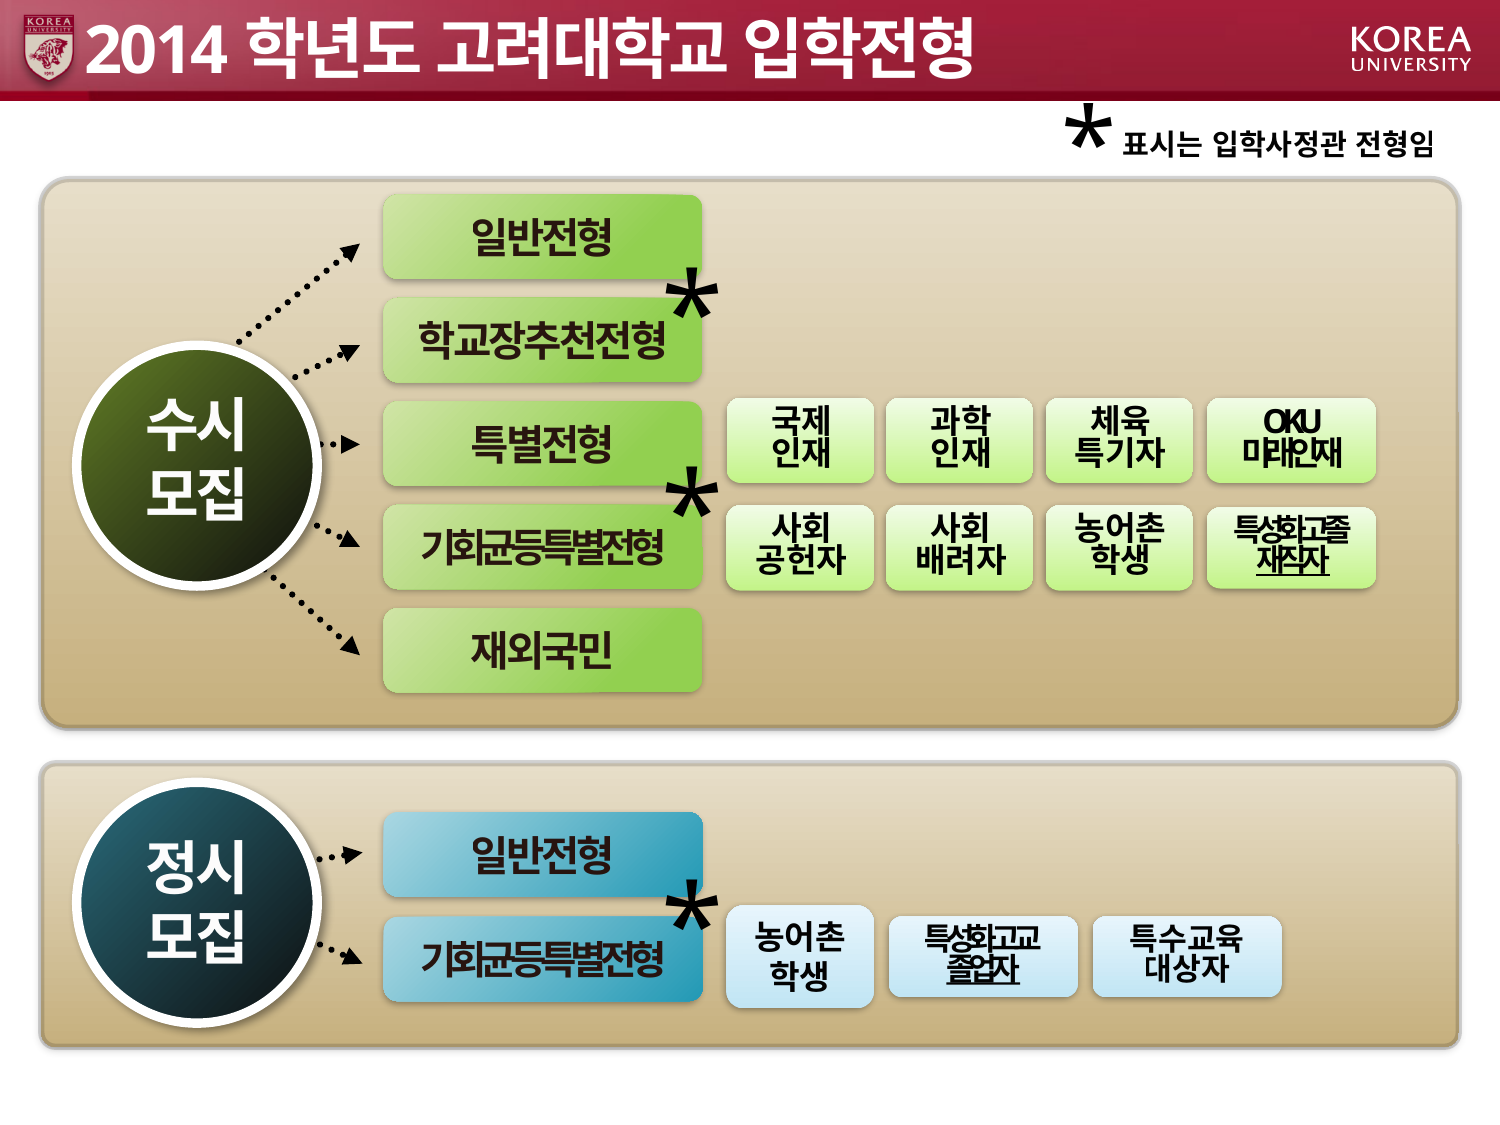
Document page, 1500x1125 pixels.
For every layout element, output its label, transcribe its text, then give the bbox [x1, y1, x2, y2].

list [82, 164, 1418, 727]
picture [1346, 0, 1500, 101]
text_box OKU 미래인재 [1205, 396, 1377, 484]
text_box 기회균등특별전형 [383, 916, 700, 1002]
text_box 국제 인재 [725, 396, 876, 484]
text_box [76, 782, 318, 1024]
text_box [170, 243, 361, 656]
text_box * [646, 845, 738, 996]
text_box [1056, 71, 1468, 209]
text_box 특성화고졸 재직자 [1205, 506, 1377, 590]
text_box 사회 공헌자 [727, 504, 875, 592]
text_box [40, 178, 1460, 729]
text_box * [646, 432, 738, 583]
text_box [40, 762, 1460, 1048]
picture [0, 0, 1056, 101]
text_box 농어촌학생 [1044, 504, 1194, 592]
text_box 특별전형 [383, 401, 703, 486]
text_box 농어촌 학생 [726, 904, 875, 1010]
text_box 사회 배려자 [884, 504, 1035, 592]
text_box 학교장추천전형 [383, 297, 646, 383]
text_box 특수교육 대상자 [1091, 915, 1283, 999]
text_box 일반전형 [383, 812, 703, 897]
text_box * [646, 233, 738, 384]
text_box 과학 인재 [885, 396, 1035, 484]
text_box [321, 852, 363, 964]
title 2014학년도 고려대학교 입학전형 [70, 0, 1346, 90]
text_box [76, 344, 318, 587]
text_box 특성화고교 졸업자 [888, 915, 1079, 999]
text_box 체육 특기자 [1044, 396, 1194, 484]
text_box 재외국민 [383, 608, 703, 693]
text_box 일반전형 [383, 194, 703, 279]
text_box 기회균등특별전형 [383, 504, 701, 590]
